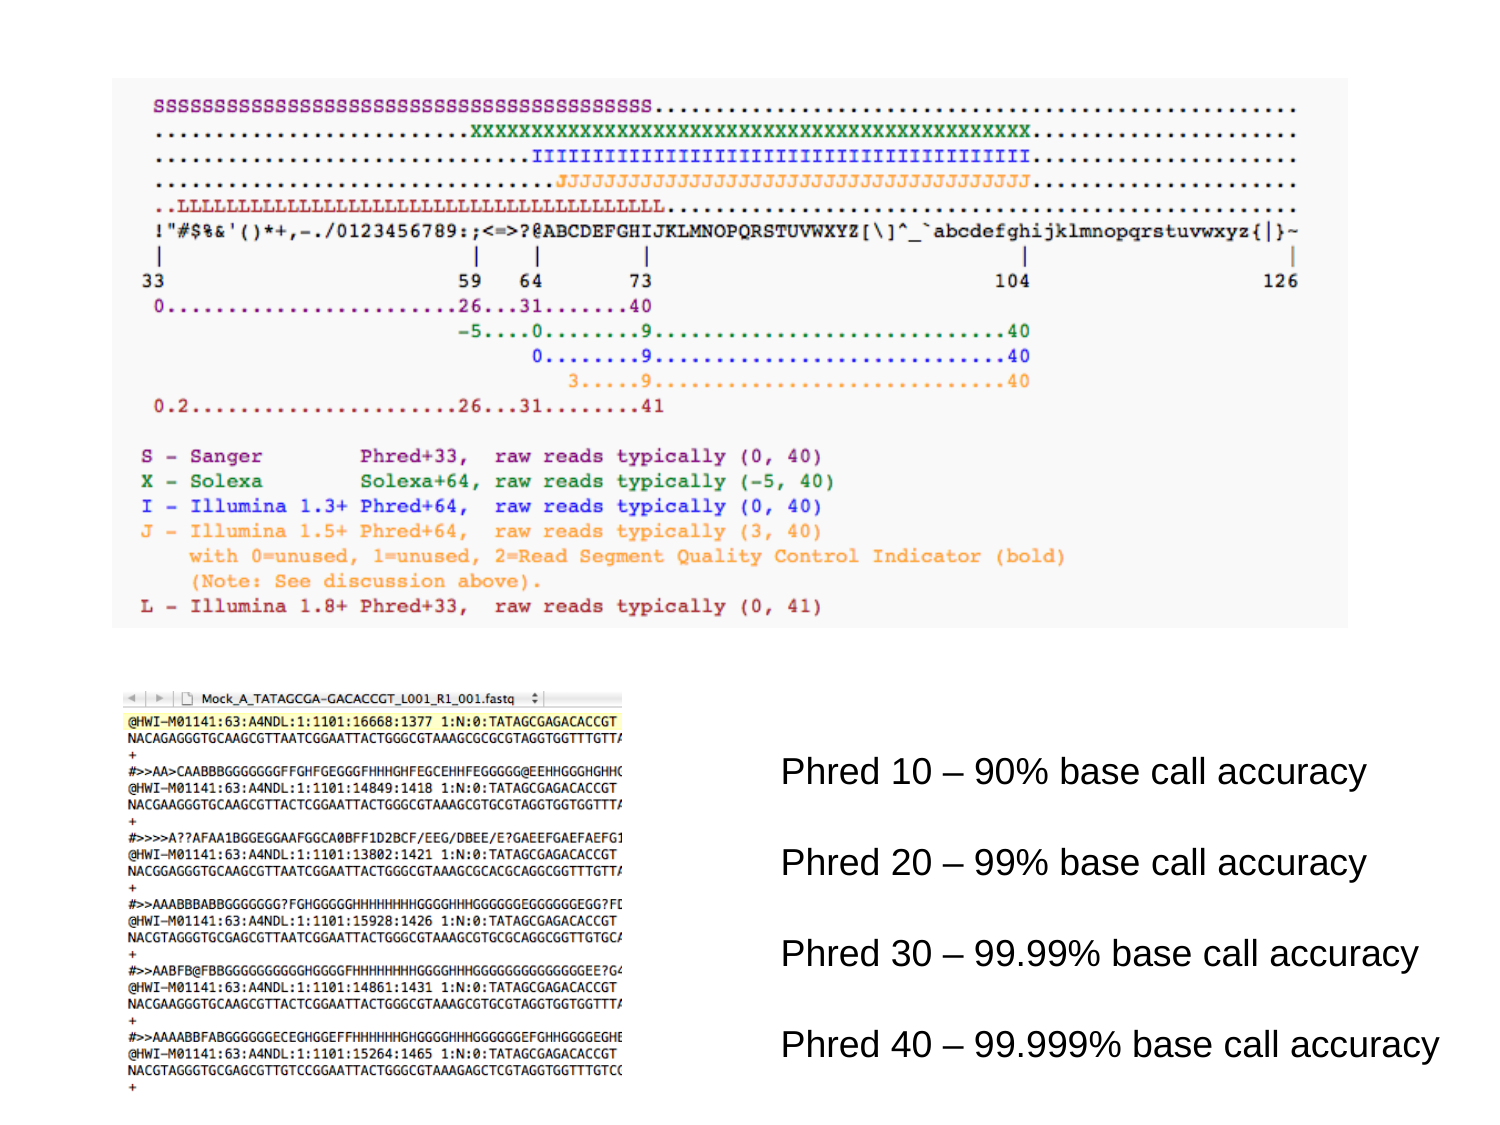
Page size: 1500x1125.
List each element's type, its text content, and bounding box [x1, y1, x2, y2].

picture [123, 690, 623, 1095]
text_box Phred 10 – 90% base call accuracy Phred 20 – 99% base call accuracy Phred 30 – 99.99% base call accuracy Phred 40 – 99.999% base call accuracy [765, 739, 1455, 1118]
picture [111, 77, 1349, 628]
